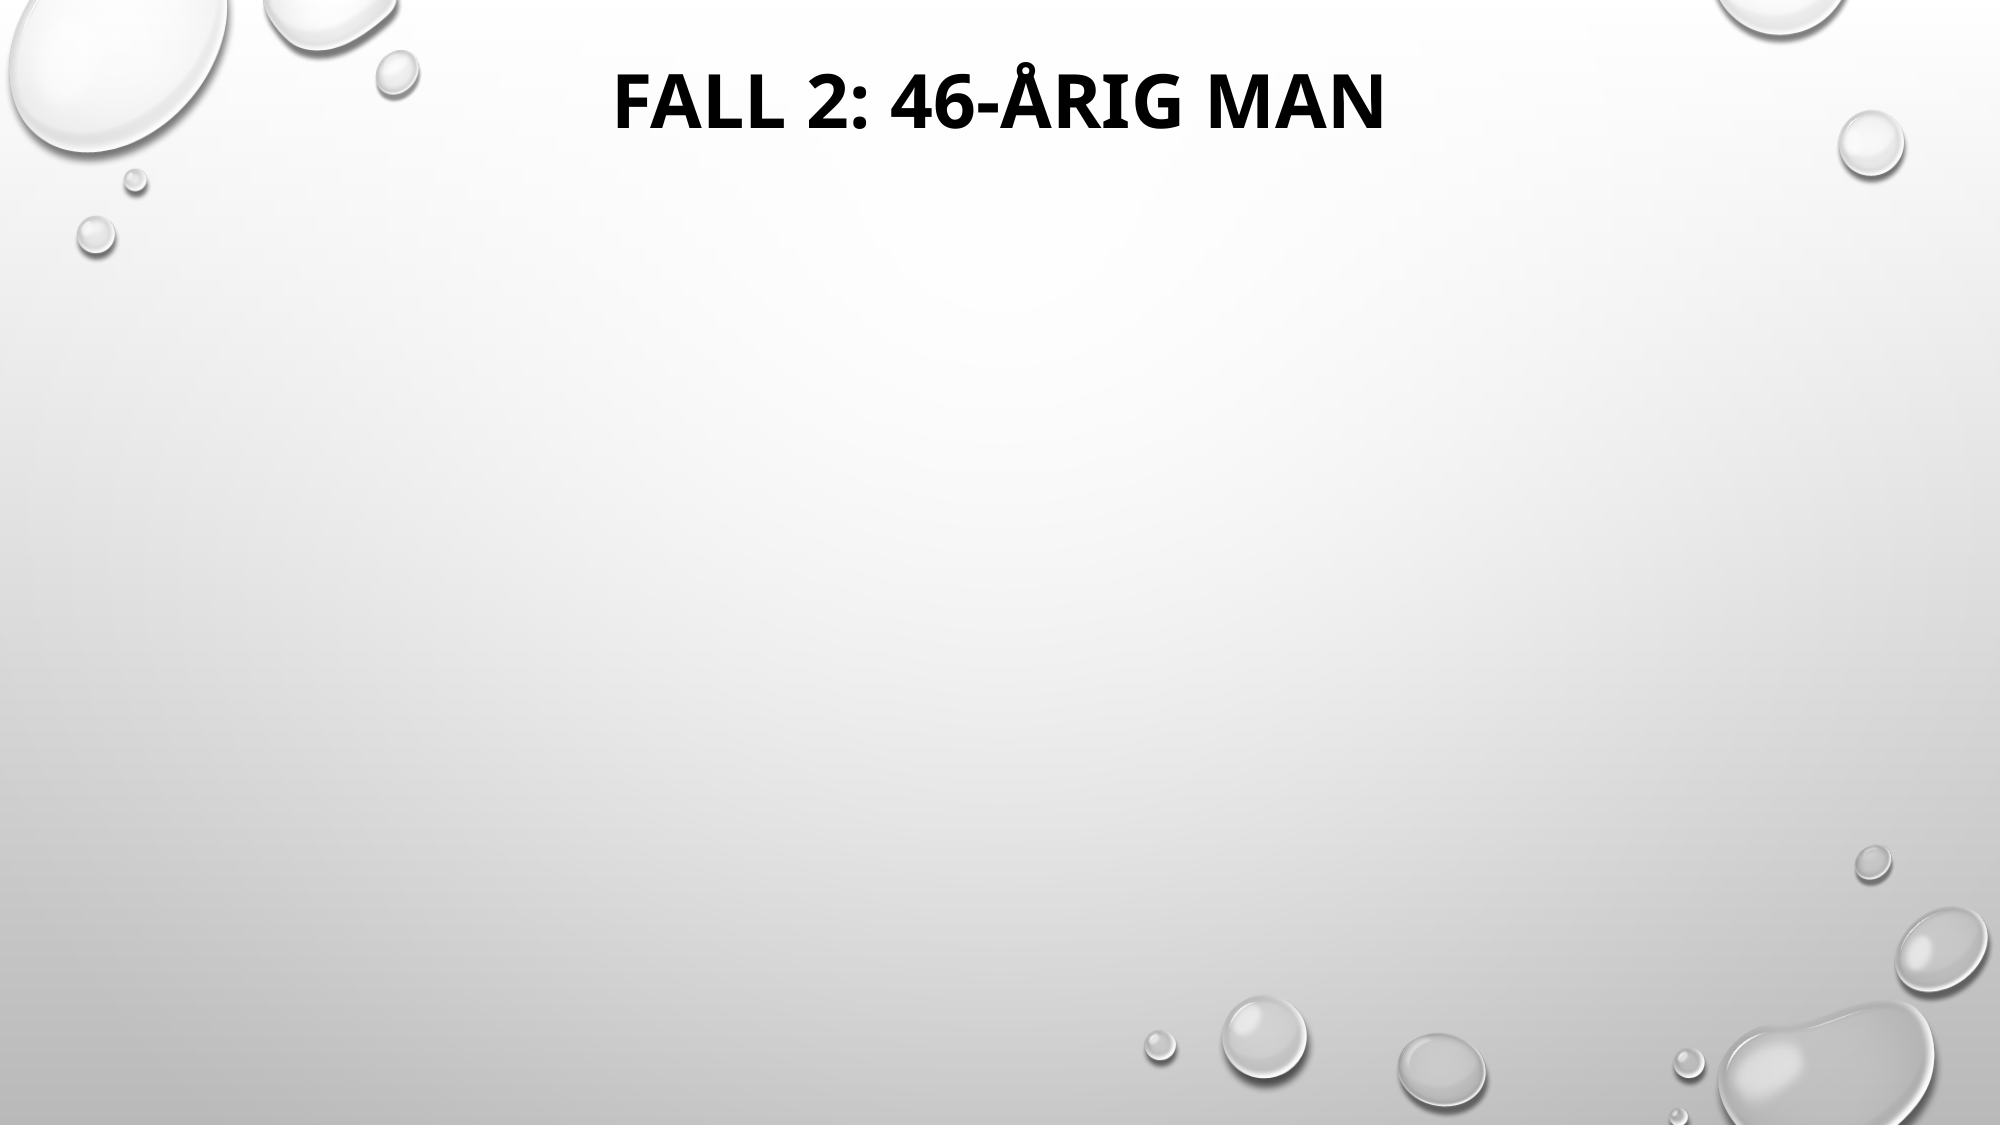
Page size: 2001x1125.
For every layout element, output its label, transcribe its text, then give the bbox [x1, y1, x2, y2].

title Fall 2: 46-årig man [322, 42, 1678, 167]
picture [0, 0, 2000, 1125]
